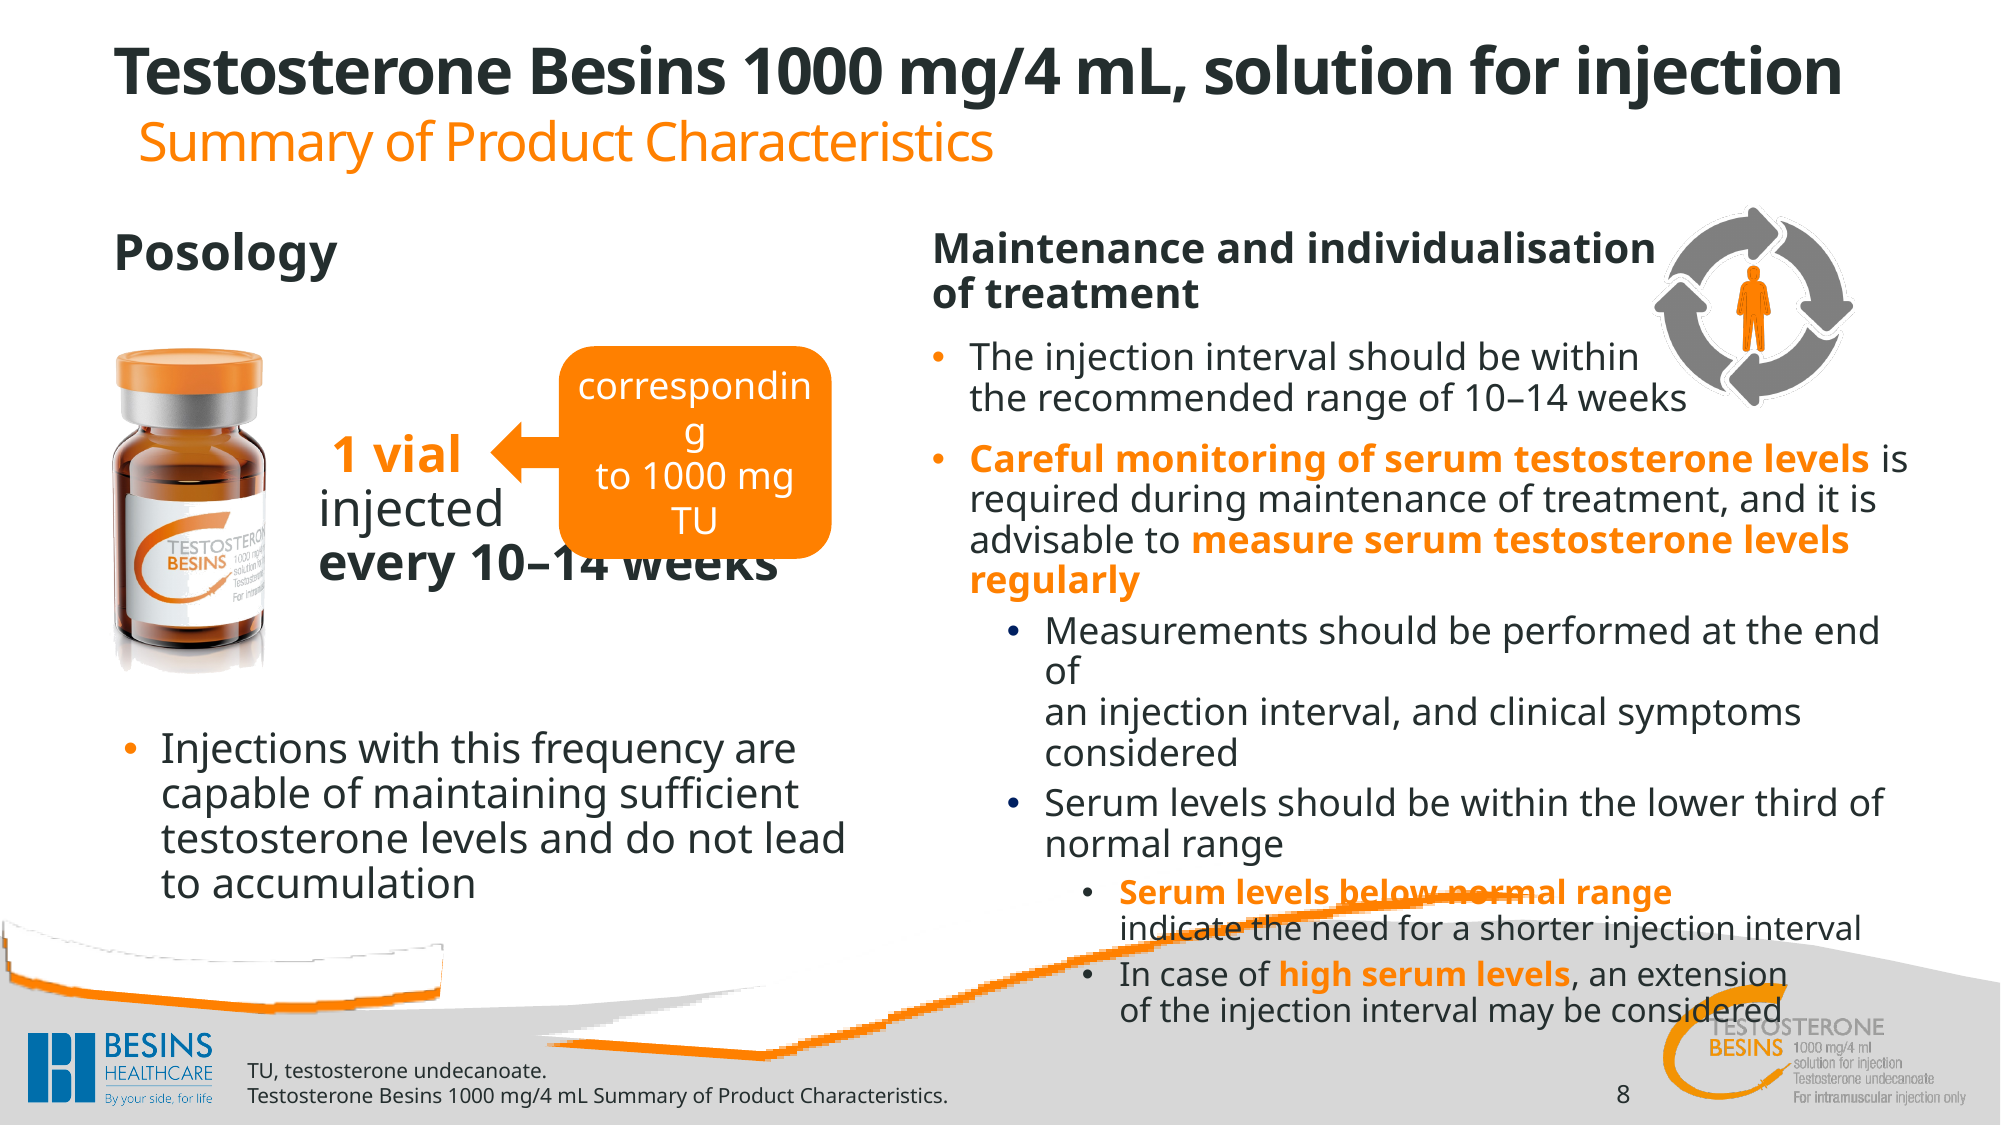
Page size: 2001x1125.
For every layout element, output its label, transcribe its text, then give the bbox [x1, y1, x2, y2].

text_box Injections with this frequency are capable of maintaining sufficient testosterone levels and do not lead to accumulation [108, 720, 884, 916]
title Testosterone Besins 1000 mg/4 mL, solution for injection Summary of Product Characteristics [98, 20, 1902, 181]
picture [20, 1025, 220, 1112]
picture [0, 811, 2001, 1125]
text_box Maintenance and individualisation of treatment The injection interval should be within the recommended range of 10–14 weeks Careful monitoring of serum testosterone levels is required during maintenance of treatment, and it is advisable to measure serum testosterone levels regularly Measurements should be performed at the end of an injection interval, and clinical symptoms considered Serum levels should be within the lower third of normal range Serum levels below normal range indicate the need for a shorter injection interval In case of high serum levels, an extension of the injection interval may be considered [916, 219, 1941, 1038]
text_box [1658, 977, 1973, 1113]
text_box 1 vial injected every 10–14 weeks [309, 421, 803, 599]
footer TU, testosterone undecanoate. Testosterone Besins 1000 mg/4 mL Summary of Product Characteristics. [232, 1054, 1560, 1115]
list Posology [98, 219, 916, 873]
text_box 8 [1551, 1071, 1646, 1117]
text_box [1652, 205, 1855, 408]
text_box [490, 395, 832, 510]
picture [98, 328, 309, 704]
